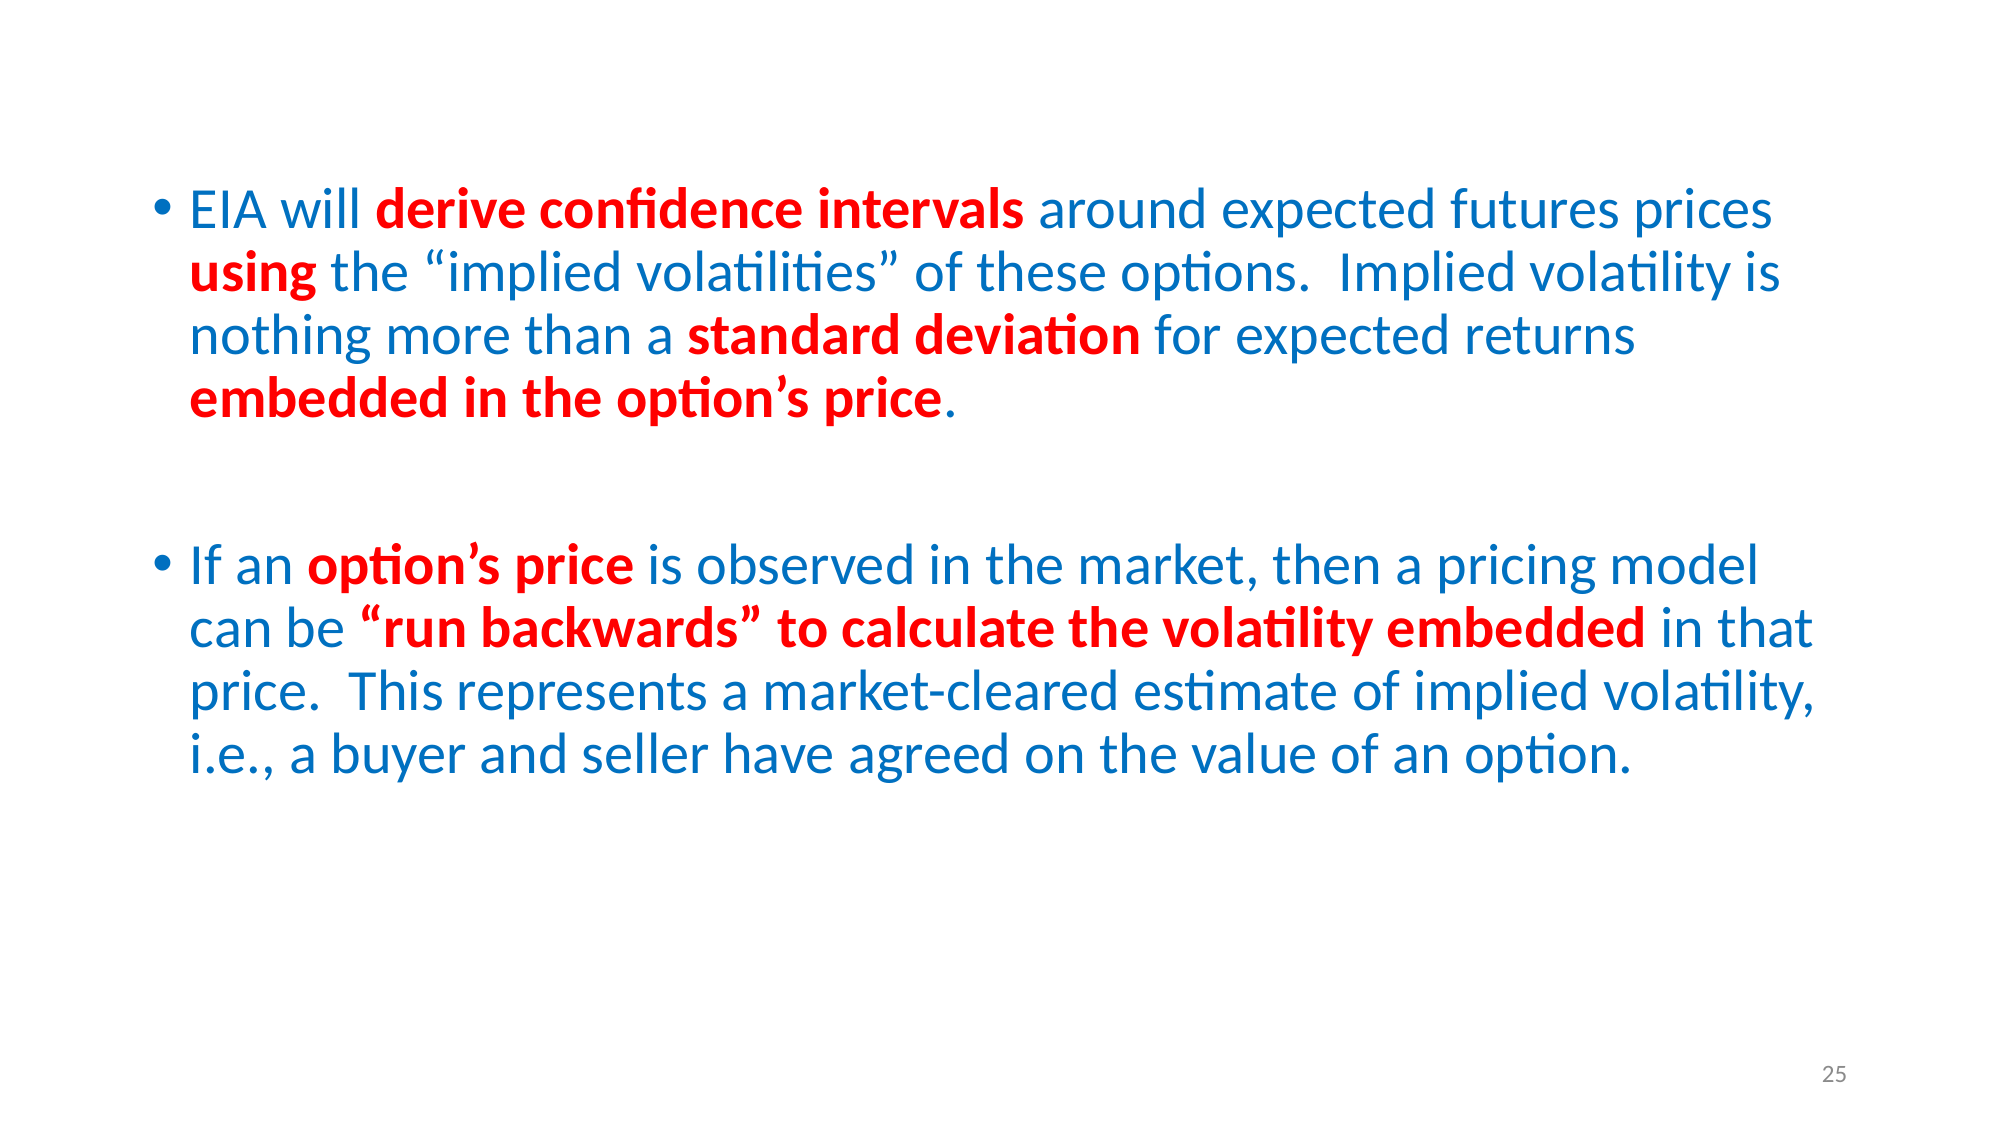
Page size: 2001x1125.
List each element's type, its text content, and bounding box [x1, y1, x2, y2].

list EIA will derive confidence intervals around expected futures prices using the “implied volatilities” of these options. Implied volatility is nothing more than a standard deviation for expected returns embedded in the option’s price. If an option’s price is observed in the market, then a pricing model can be “run backwards” to calculate the volatility embedded in that price. This represents a market-cleared estimate of implied volatility, i.e., a buyer and seller have agreed on the value of an option. [137, 171, 1863, 1014]
slide_number 25 [1412, 1042, 1863, 1103]
